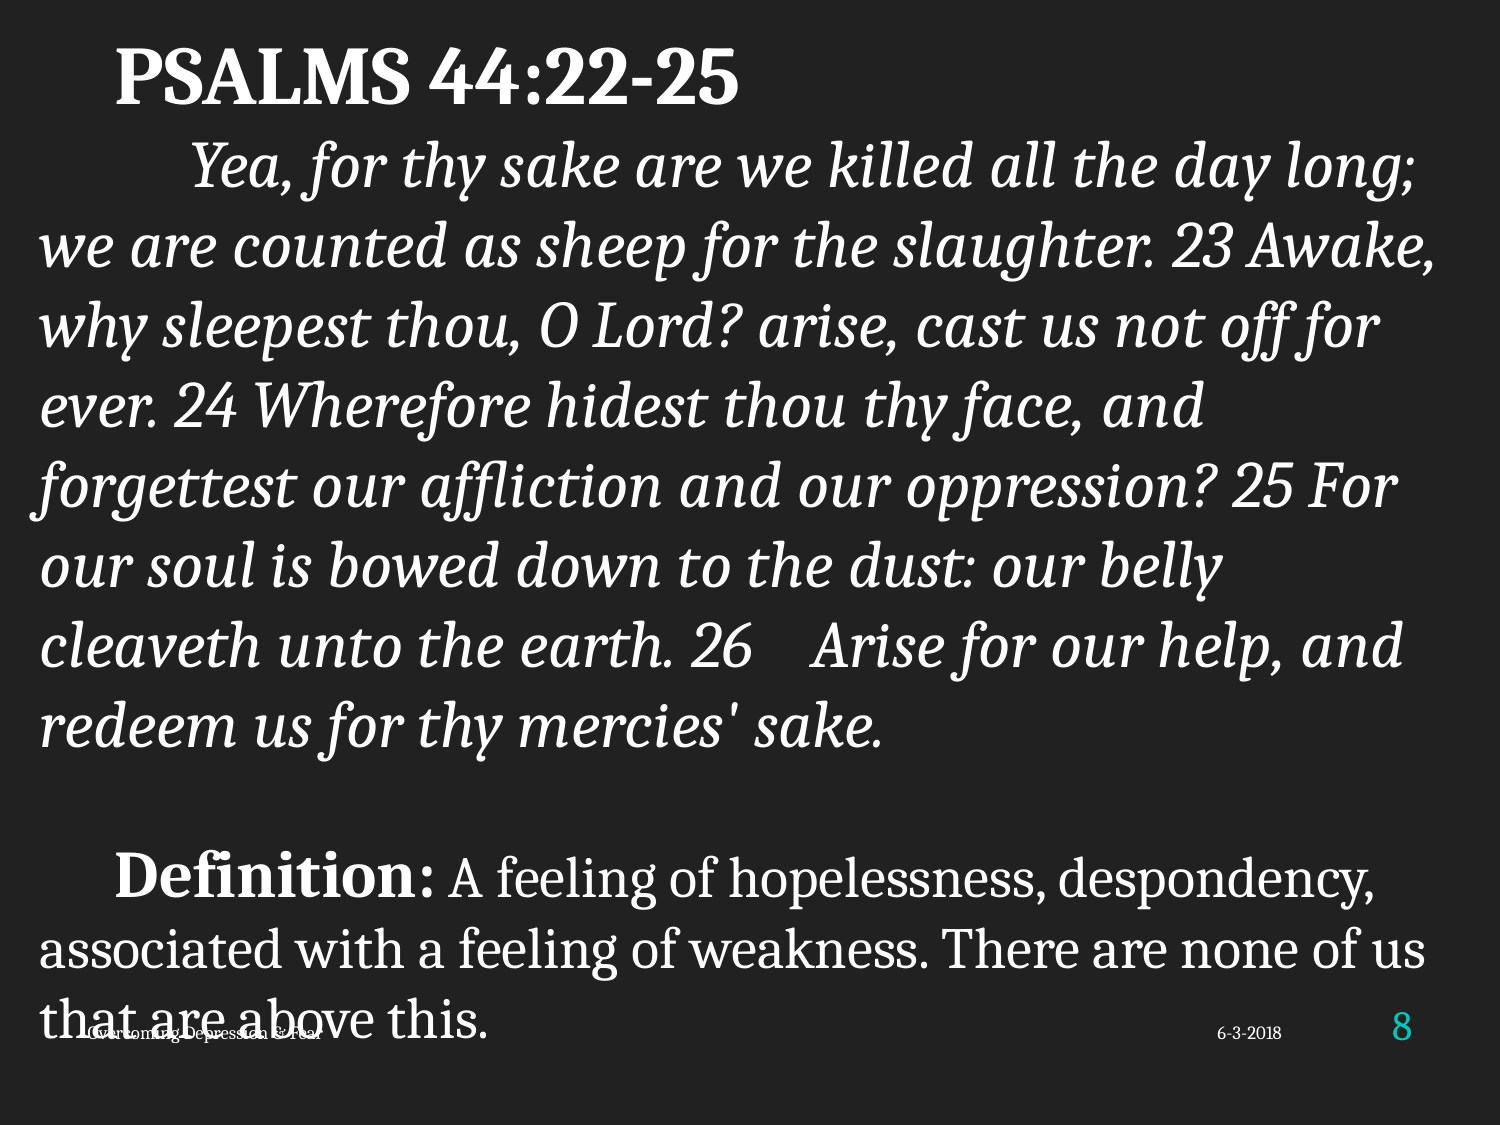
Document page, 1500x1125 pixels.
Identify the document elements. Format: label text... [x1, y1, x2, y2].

text_box PSALMS 44:22-25 Yea, for thy sake are we killed all the day long; we are counted as sheep for the slaughter. 23 Awake, why sleepest thou, O Lord? arise, cast us not off for ever. 24 Wherefore hidest thou thy face, and forgettest our affliction and our oppression? 25 For our soul is bowed down to the dust: our belly cleaveth unto the earth. 26 Arise for our help, and redeem us for thy mercies' sake. Definition: A feeling of hopelessness, despondency, associated with a feeling of weakness. There are none of us that are above this. [24, 13, 1475, 1058]
